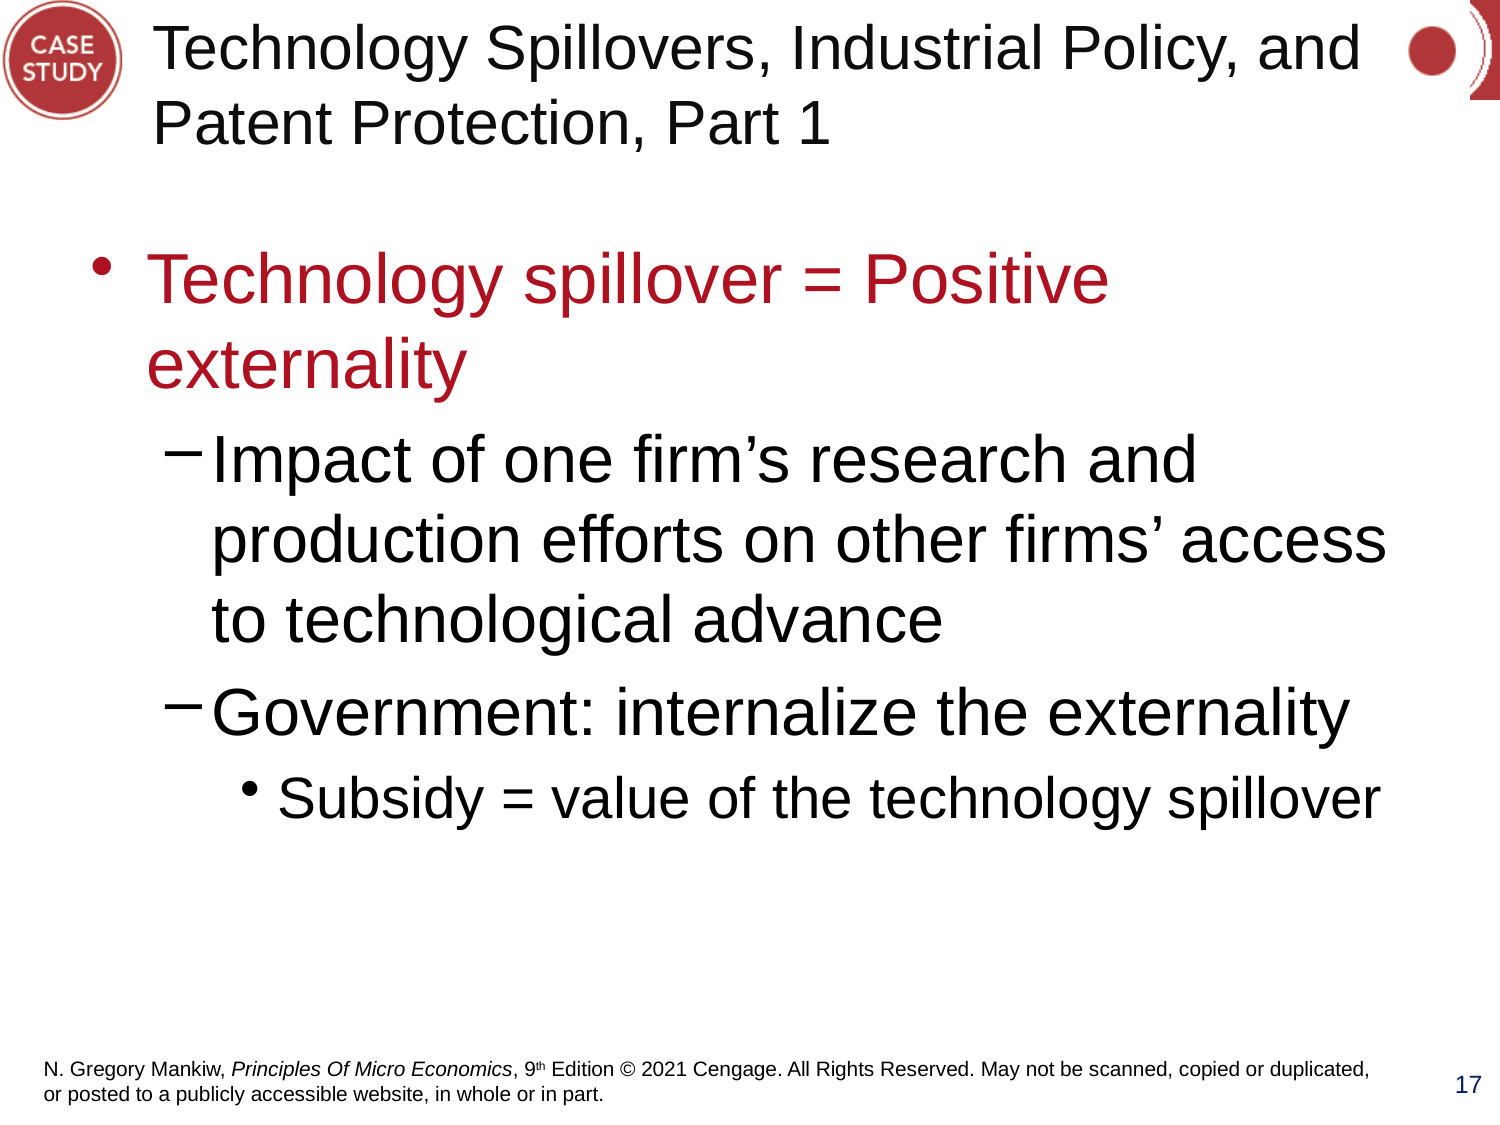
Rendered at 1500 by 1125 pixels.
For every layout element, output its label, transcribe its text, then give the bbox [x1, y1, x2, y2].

slide_number 17 [1437, 1060, 1500, 1113]
title Technology Spillovers, Industrial Policy, and Patent Protection, Part 1 [137, 0, 1470, 188]
list Technology spillover = Positive externality Impact of one firm’s research and production efforts on other firms’ access to technological advance Government: internalize the externality Subsidy = value of the technology spillover [75, 224, 1463, 888]
picture [1470, 0, 1500, 100]
picture [0, 0, 130, 124]
